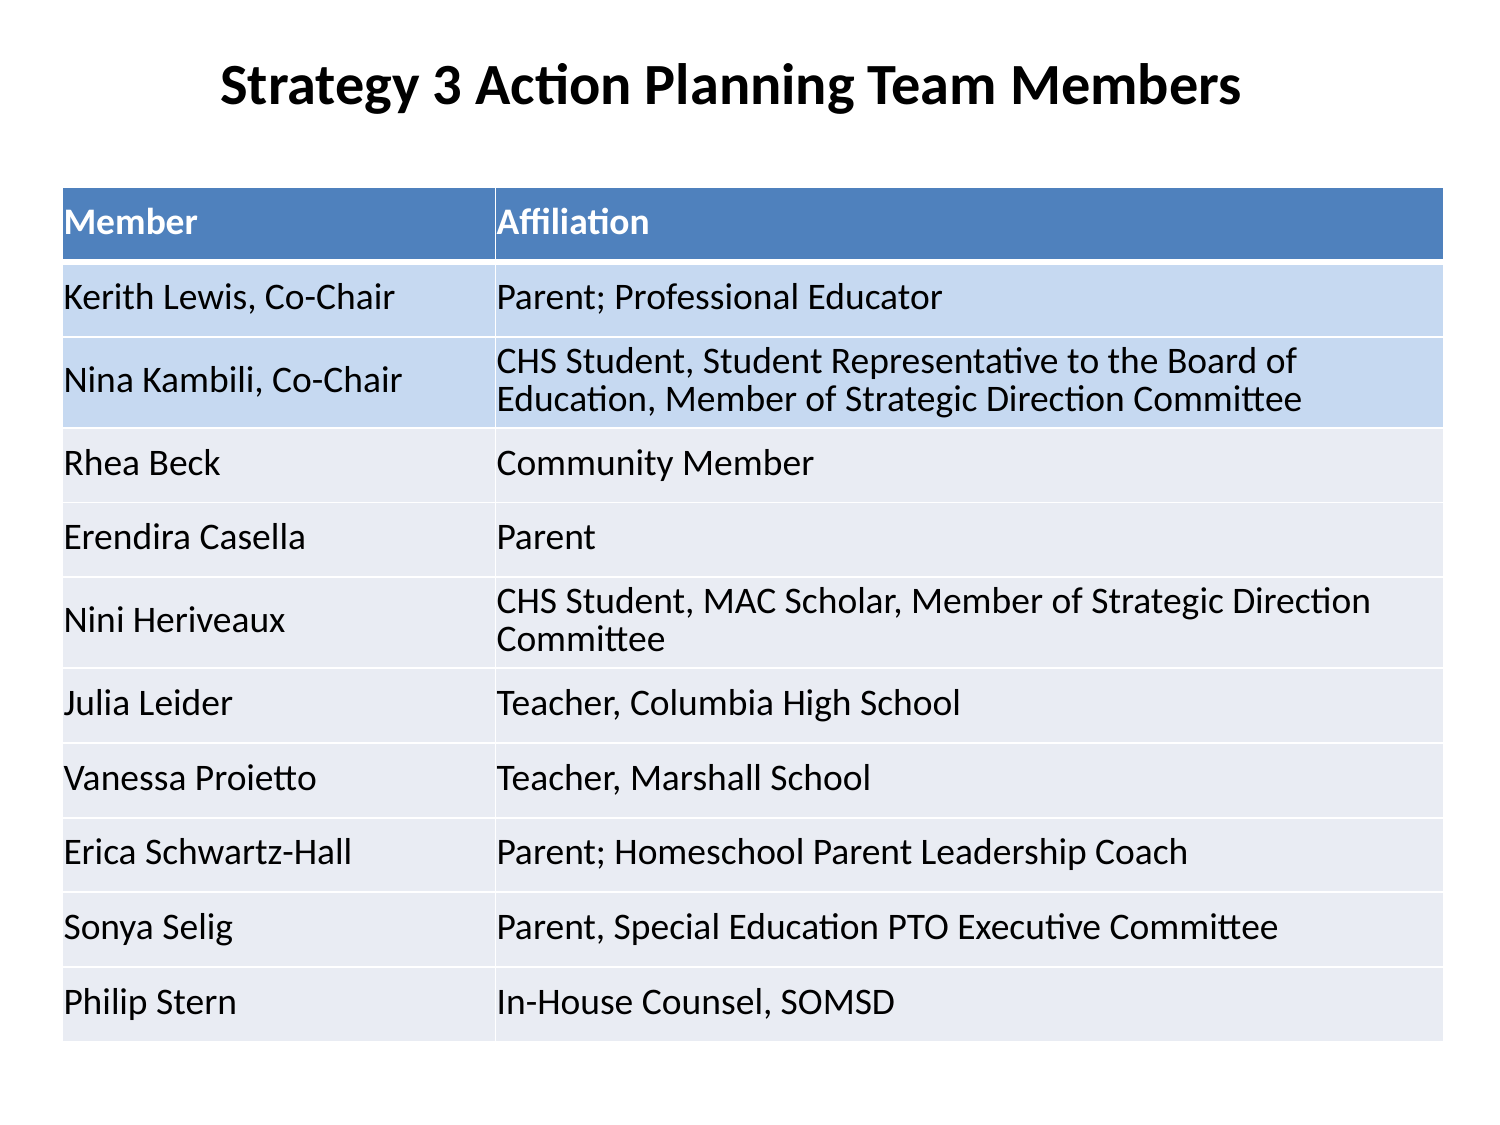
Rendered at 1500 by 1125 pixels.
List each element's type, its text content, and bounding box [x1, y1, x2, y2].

table_cell Rhea Beck [63, 429, 495, 502]
table_cell Erica Schwartz-Hall [63, 819, 495, 891]
table_cell Parent; Professional Educator [496, 265, 1443, 336]
table_cell Parent, Special Education PTO Executive Committee [496, 893, 1443, 966]
table_cell Philip Stern [63, 968, 495, 1041]
table_cell Parent; Homeschool Parent Leadership Coach [496, 819, 1443, 891]
table_cell Teacher, Columbia High School [496, 669, 1443, 742]
table_cell Kerith Lewis, Co-Chair [63, 265, 495, 336]
table_header Member [63, 188, 495, 259]
table_cell In-House Counsel, SOMSD [496, 968, 1443, 1041]
table_cell Nina Kambili, Co-Chair [63, 338, 495, 427]
table_cell Julia Leider [63, 669, 495, 742]
table_cell Vanessa Proietto [63, 744, 495, 817]
text_box Strategy 3 Action Planning Team Members [112, 38, 1350, 124]
table_cell Community Member [496, 429, 1443, 502]
table_cell Sonya Selig [63, 893, 495, 966]
table_cell Teacher, Marshall School [496, 744, 1443, 817]
table_cell CHS Student, MAC Scholar, Member of Strategic Direction Committee [496, 578, 1443, 667]
table_cell Parent [496, 503, 1443, 576]
table_cell CHS Student, Student Representative to the Board of Education, Member of Strategic Direction Committee [496, 338, 1443, 427]
table_cell Erendira Casella [63, 503, 495, 576]
table_header Affiliation [496, 188, 1443, 259]
table_cell Nini Heriveaux [63, 578, 495, 667]
